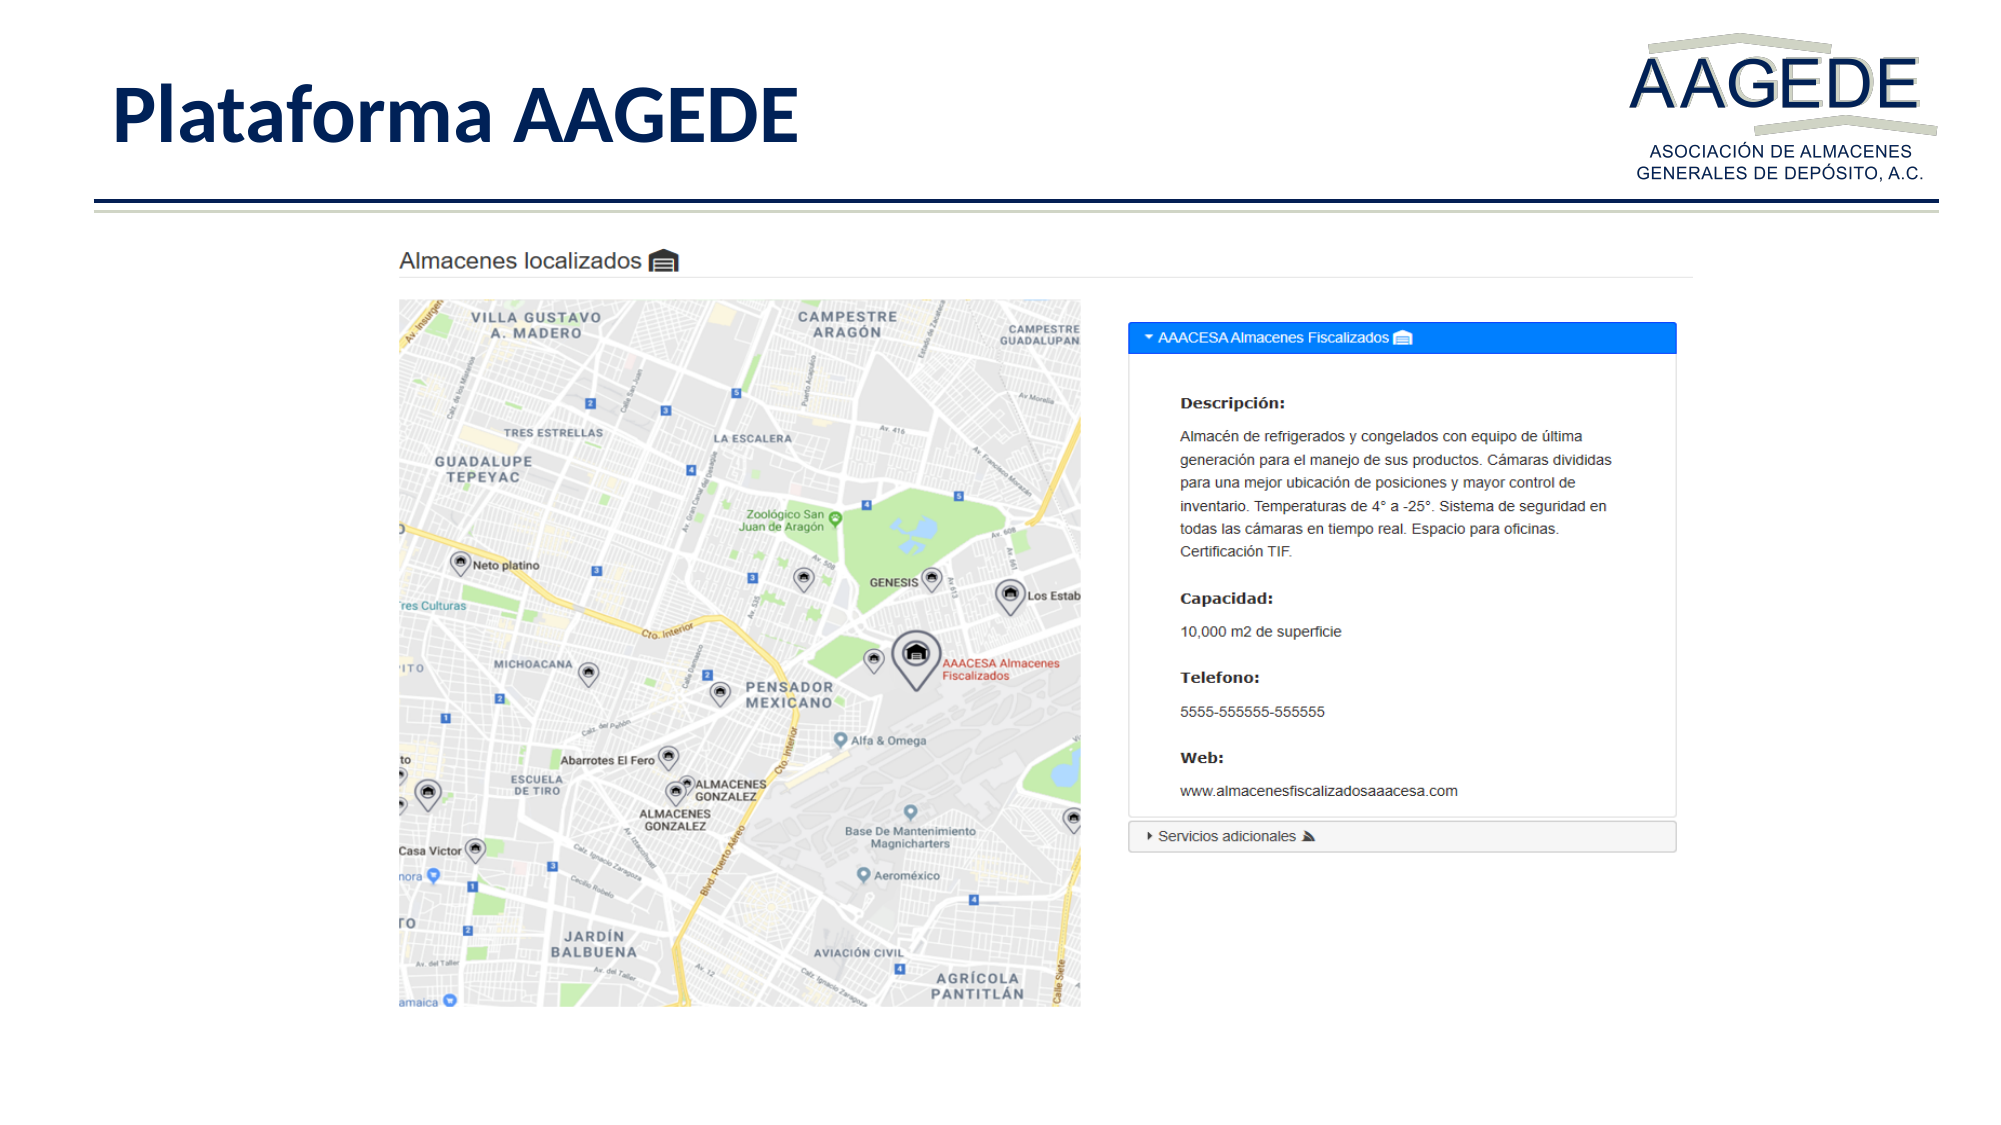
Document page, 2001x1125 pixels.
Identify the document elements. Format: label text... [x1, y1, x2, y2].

picture [1629, 33, 1940, 186]
text_box Plataforma AAGEDE [97, 51, 815, 167]
picture [396, 247, 1693, 1015]
